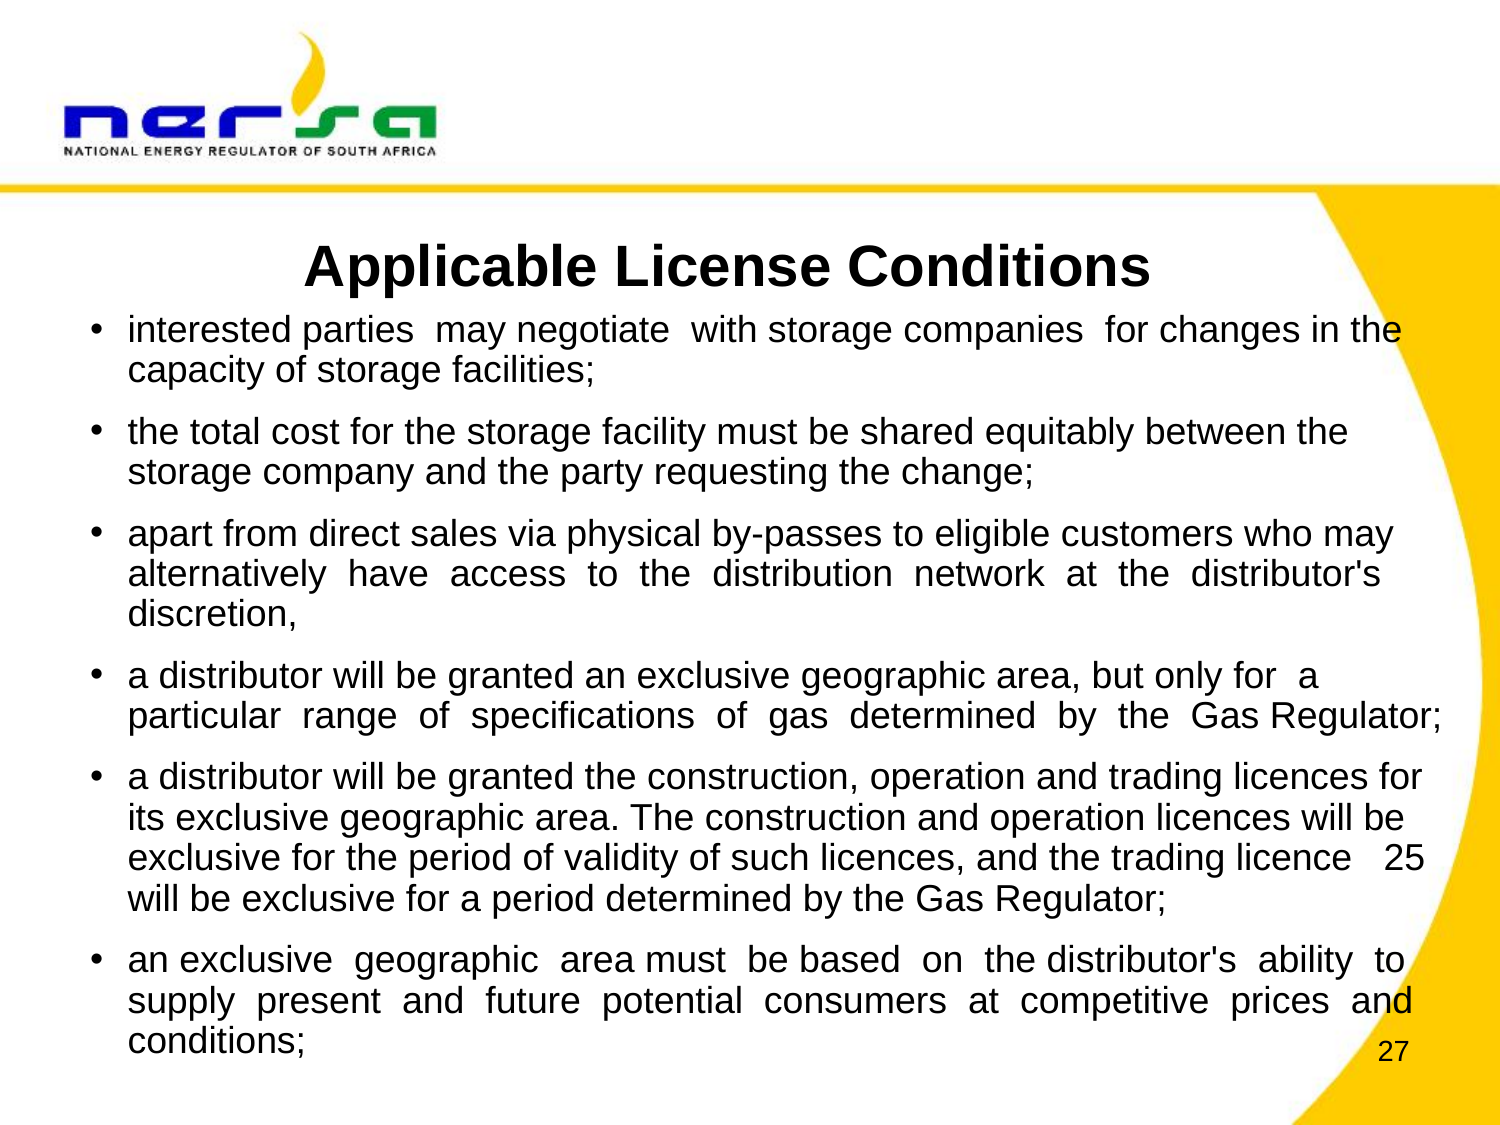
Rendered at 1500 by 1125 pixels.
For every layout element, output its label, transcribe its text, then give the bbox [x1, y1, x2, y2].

slide_number 27 [1074, 1024, 1426, 1103]
list interested parties may negotiate with storage companies for changes in the capacity of storage facilities; the total cost for the storage facility must be shared equitably between the storage company and the party requesting the change; apart from direct sales via physical by-passes to eligible customers who may alternatively have access to the distribution network at the distributor's discretion, a distributor will be granted an exclusive geographic area, but only for a particular range of specifications of gas determined by the Gas Regulator; a distributor will be granted the construction, operation and trading licences for its exclusive geographic area. The construction and operation licences will be exclusive for the period of validity of such licences, and the trading licence 25 will be exclusive for a period determined by the Gas Regulator; an exclusive geographic area must be based on the distributor's ability to supply present and future potential consumers at competitive prices and conditions; [75, 302, 1459, 1125]
title Applicable License Conditions [53, 220, 1404, 409]
picture [0, 0, 1500, 1125]
